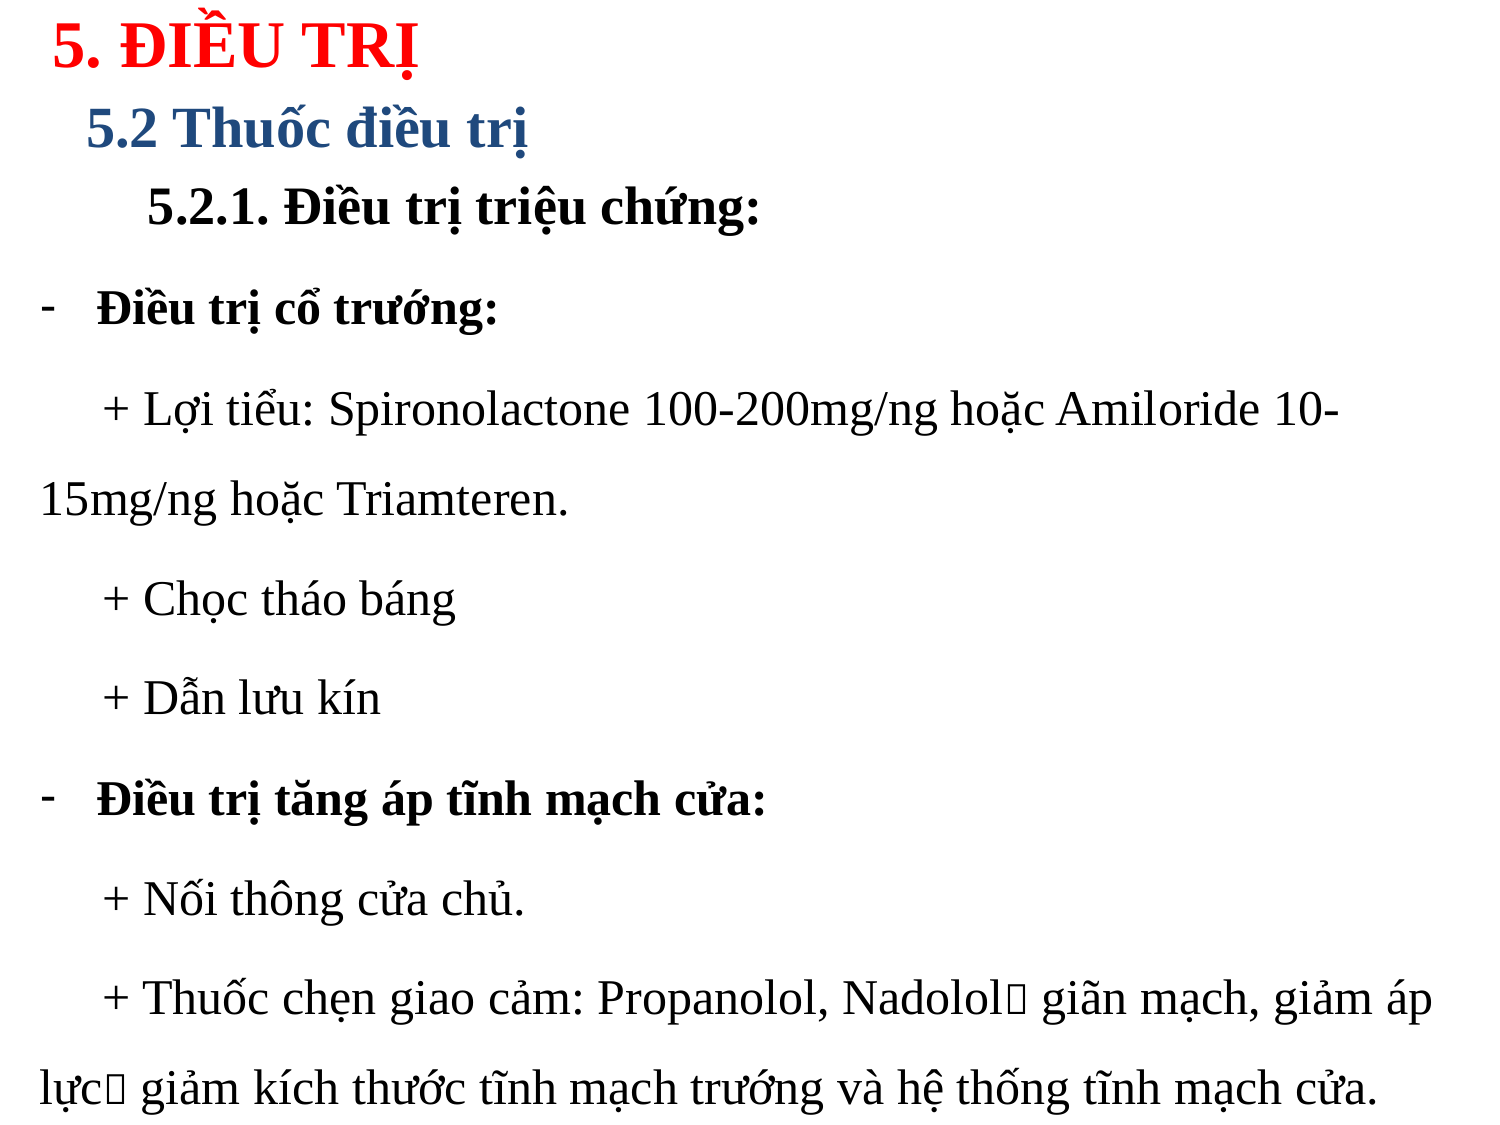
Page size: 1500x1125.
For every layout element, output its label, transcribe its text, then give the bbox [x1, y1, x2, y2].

title 5. ĐIỀU TRỊ 5.2 Thuốc điều trị [37, 12, 1500, 150]
list 5.2.1. Điều trị triệu chứng: Điều trị cổ trướng: + Lợi tiểu: Spironolactone 100-200mg/ng hoặc Amiloride 10- 15mg/ng hoặc Triamteren. + Chọc tháo báng + Dẫn lưu kín Điều trị tăng áp tĩnh mạch cửa: + Nối thông cửa chủ. + Thuốc chẹn giao cảm: Propanolol, Nadolol giãn mạch, giảm áp lực giảm kích thước tĩnh mạch trướng và hệ thống tĩnh mạch cửa. [24, 162, 1500, 1125]
